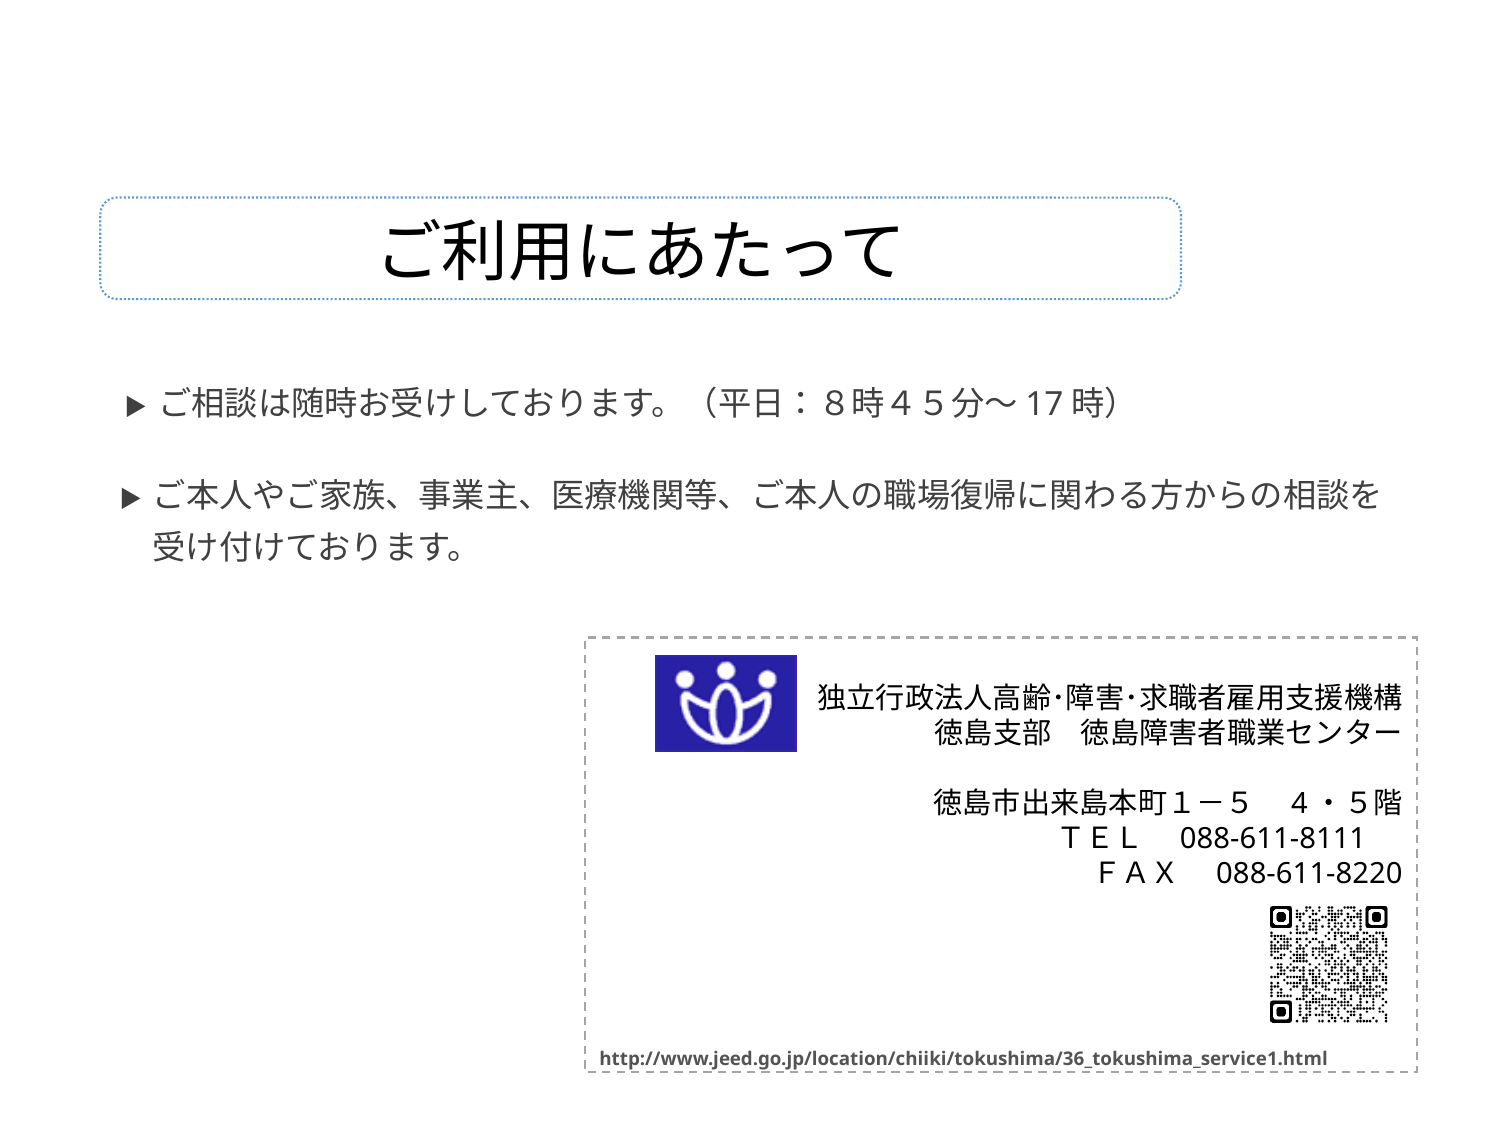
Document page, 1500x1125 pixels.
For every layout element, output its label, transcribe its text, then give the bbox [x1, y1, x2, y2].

text_box ご利用にあたって [99, 196, 1183, 301]
picture [1257, 893, 1400, 1035]
picture [655, 655, 797, 752]
text_box 独立行政法人高齢･障害･求職者雇用支援機構 徳島支部 徳島障害者職業センター 徳島市出来島本町１－５ 4・５階 ＴＥＬ 088-611-8111 ＦＡＸ 088-611-8220 [584, 636, 1418, 1038]
text_box http://www.jeed.go.jp/location/chiiki/tokushima/36_tokushima_service1.html [584, 1038, 1483, 1077]
list ▶ ご相談は随時お受けしております。（平日：８時４５分～17時） ▶ ご本人やご家族、事業主、医療機関等、ご本人の職場復帰に関わる方からの相談を 受け付けております。 [104, 314, 1400, 628]
